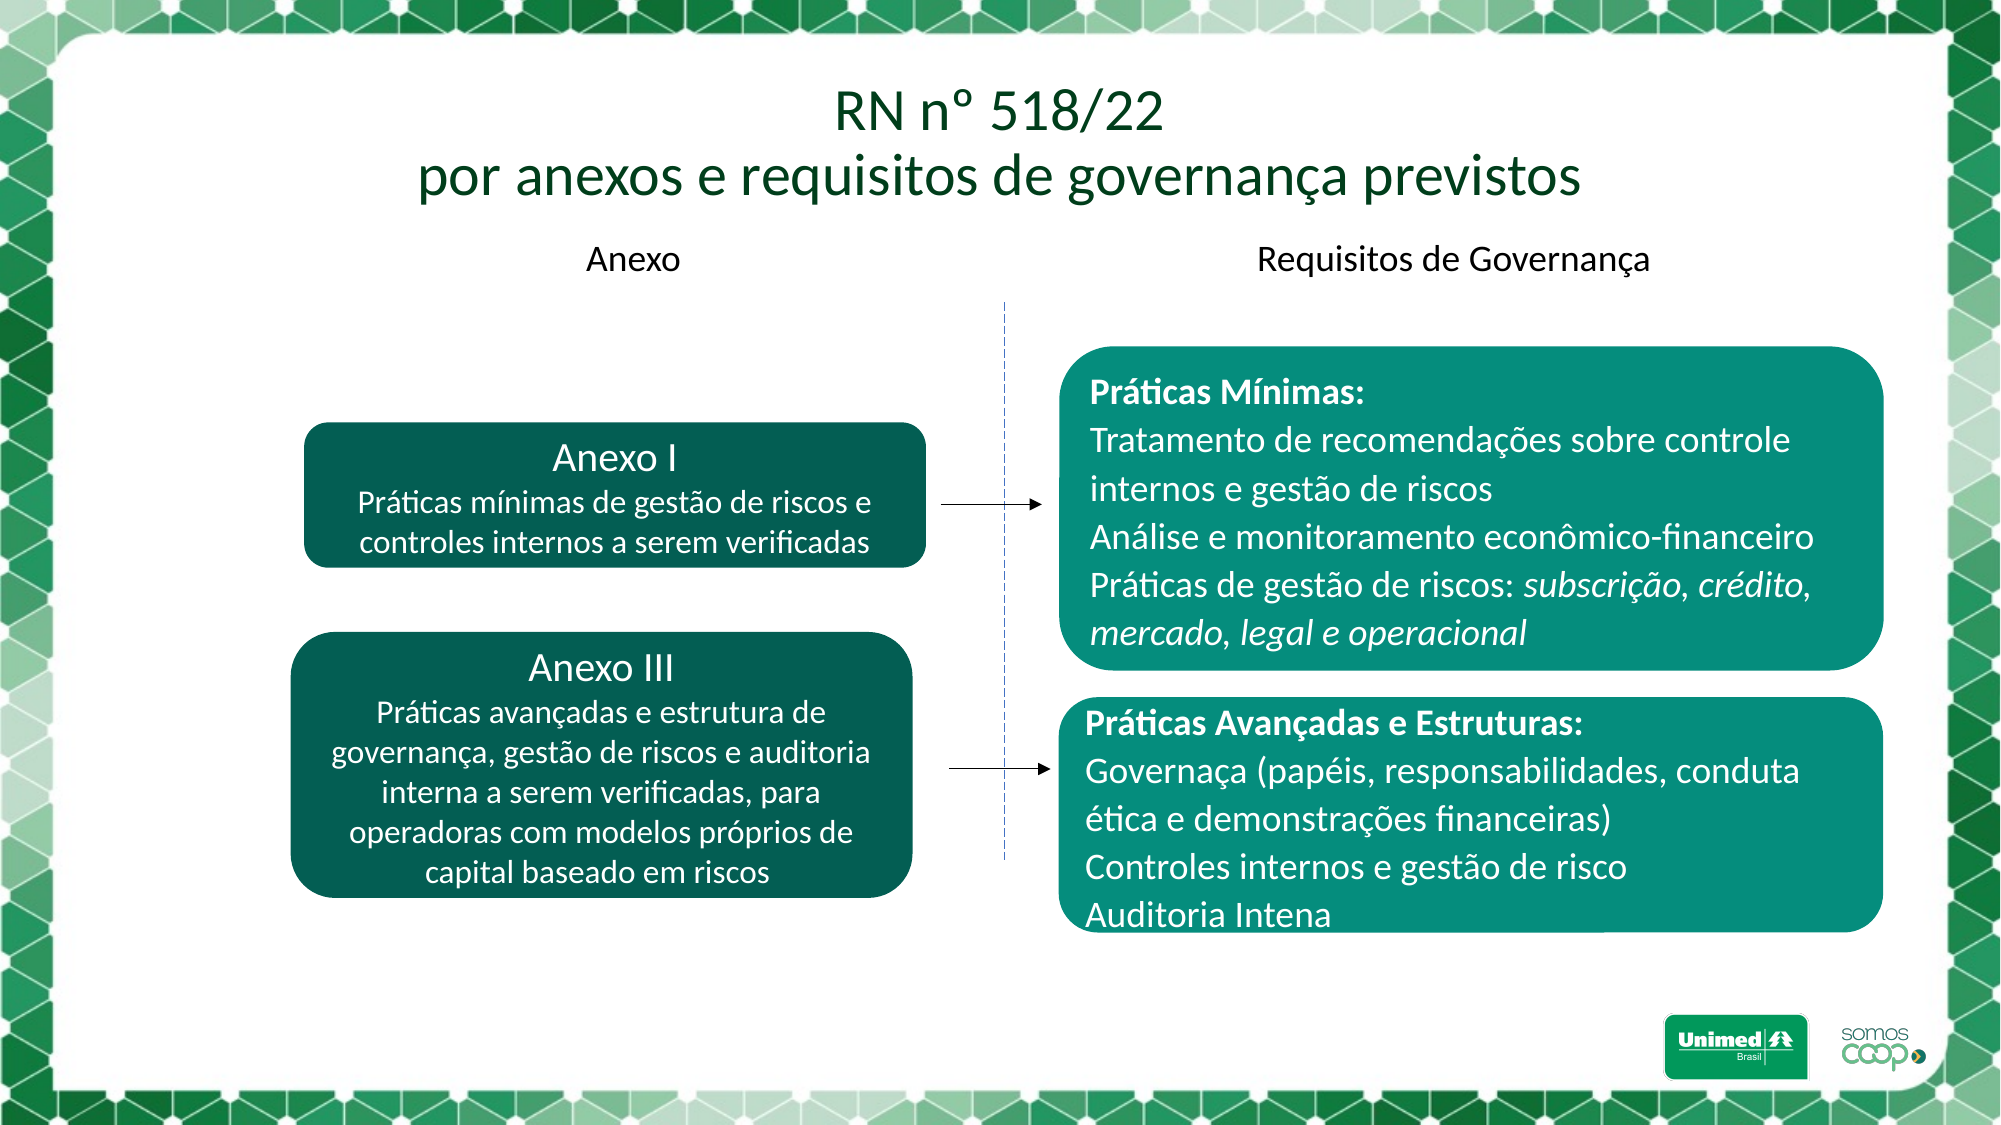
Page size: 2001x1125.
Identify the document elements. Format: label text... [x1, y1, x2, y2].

text_box Anexo I Práticas mínimas de gestão de riscos e controles internos a serem verificadas [303, 421, 928, 569]
text_box Anexo III Práticas avançadas e estrutura de governança, gestão de riscos e auditoria interna a serem verificadas, para operadoras com modelos próprios de capital baseado em riscos [289, 630, 914, 899]
text_box Práticas Mínimas: Tratamento de recomendações sobre controle internos e gestão de riscos Análise e monitoramento econômico-financeiro Práticas de gestão de riscos: subscrição, crédito, mercado, legal e operacional [1058, 345, 1885, 672]
title RN nº 518/22 por anexos e requisitos de governança previstos [0, 70, 2000, 216]
text_box Práticas Avançadas e Estruturas: Governaça (papéis, responsabilidades, conduta ética e demonstrações financeiras) Controles internos e gestão de risco Auditoria Intena [1057, 696, 1885, 934]
text_box Anexo Requisitos de Governança [384, 226, 1737, 287]
picture [0, 0, 2001, 1125]
